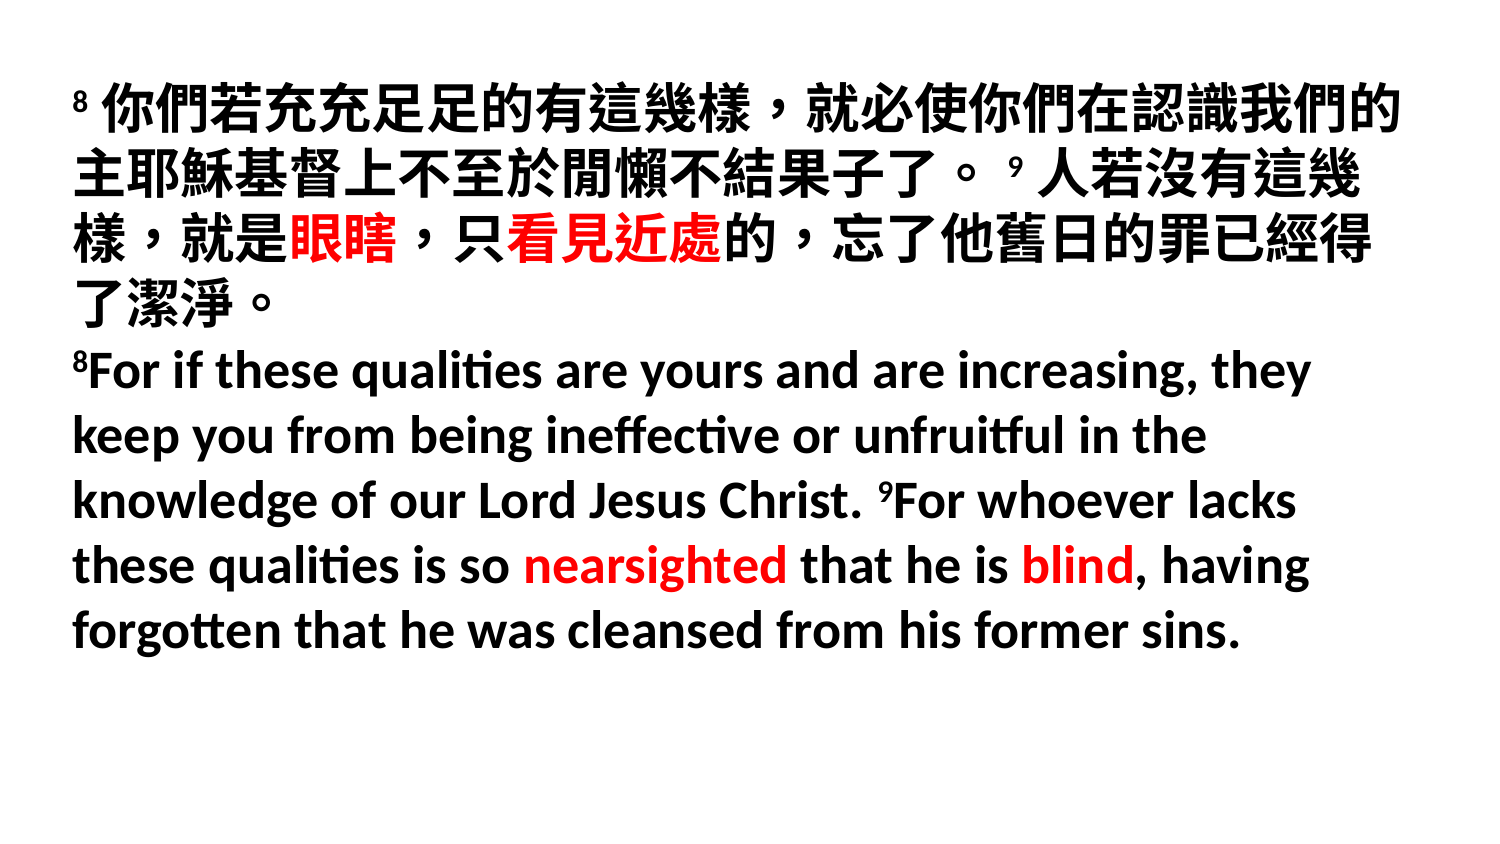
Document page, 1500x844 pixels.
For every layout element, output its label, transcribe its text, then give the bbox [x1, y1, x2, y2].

text_box 8你們若充充足足的有這幾樣，就必使你們在認識我們的主耶穌基督上不至於閒懶不結果子了。9人若沒有這幾樣，就是眼瞎，只看見近處的，忘了他舊日的罪已經得了潔淨。 8For if these qualities are yours and are increasing, they keep you from being ineffective or unfruitful in the knowledge of our Lord Jesus Christ. 9For whoever lacks these qualities is so nearsighted that he is blind, having forgotten that he was cleansed from his former sins. [57, 67, 1428, 667]
